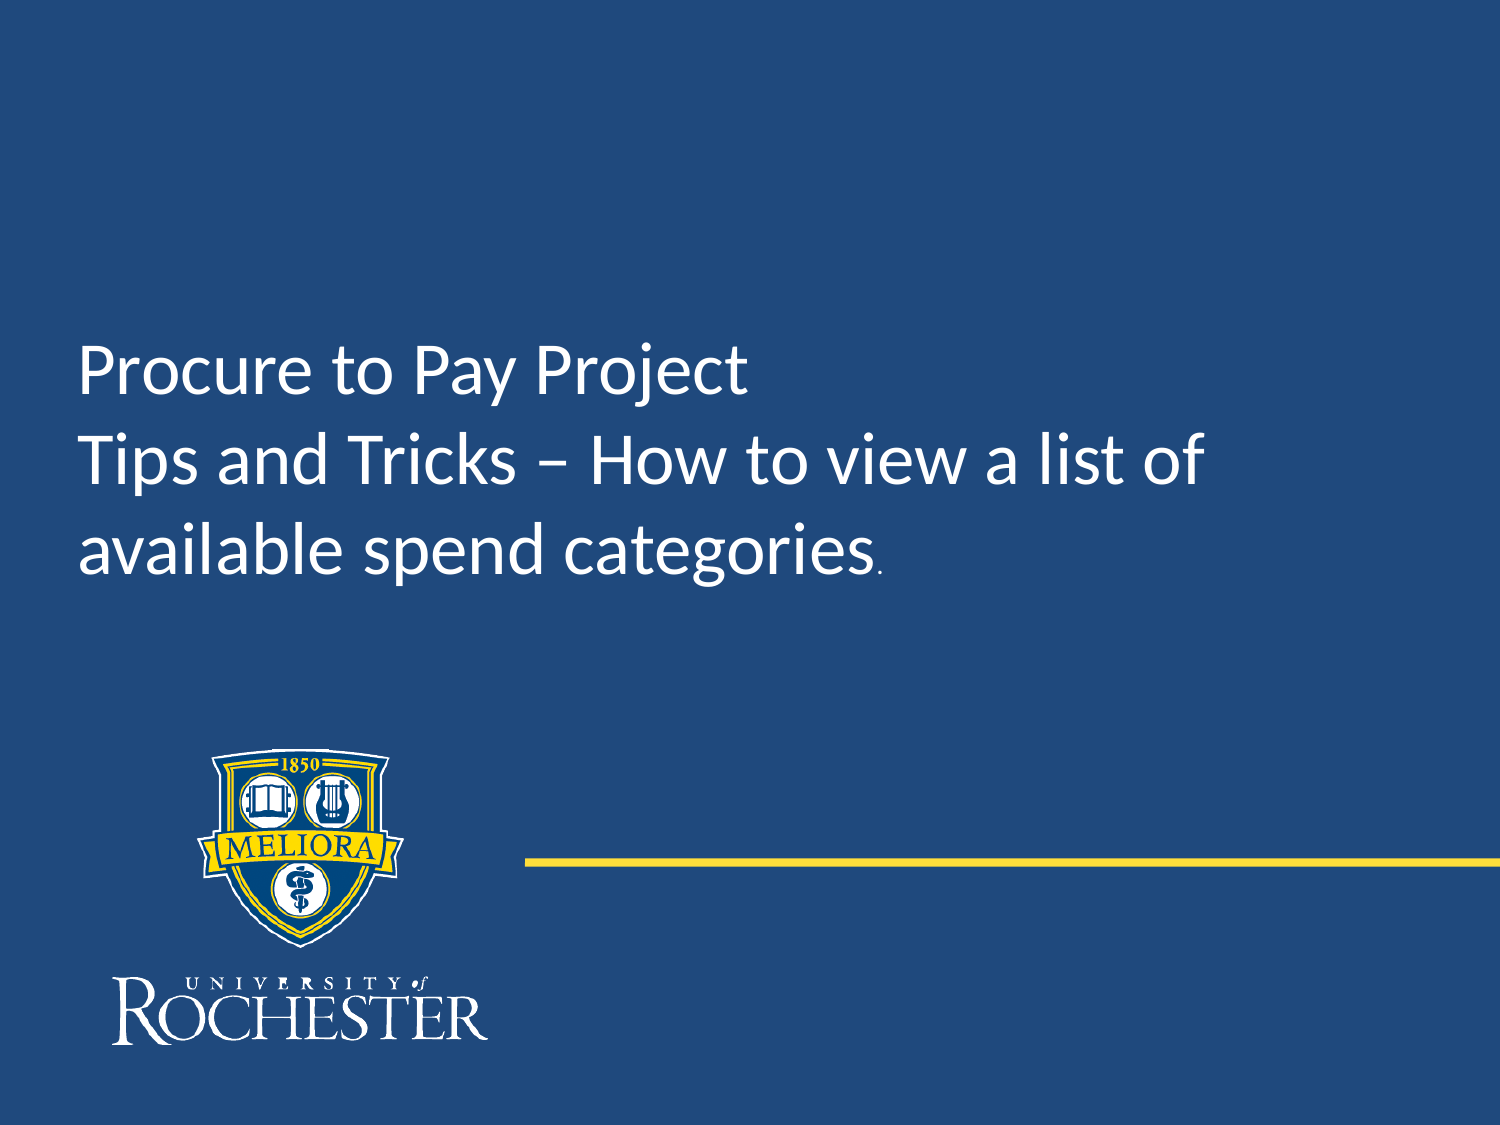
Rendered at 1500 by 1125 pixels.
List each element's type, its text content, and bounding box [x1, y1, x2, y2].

picture [112, 749, 488, 1046]
text_box Procure to Pay Project Tips and Tricks – How to view a list of available spend categories. [62, 312, 1438, 598]
